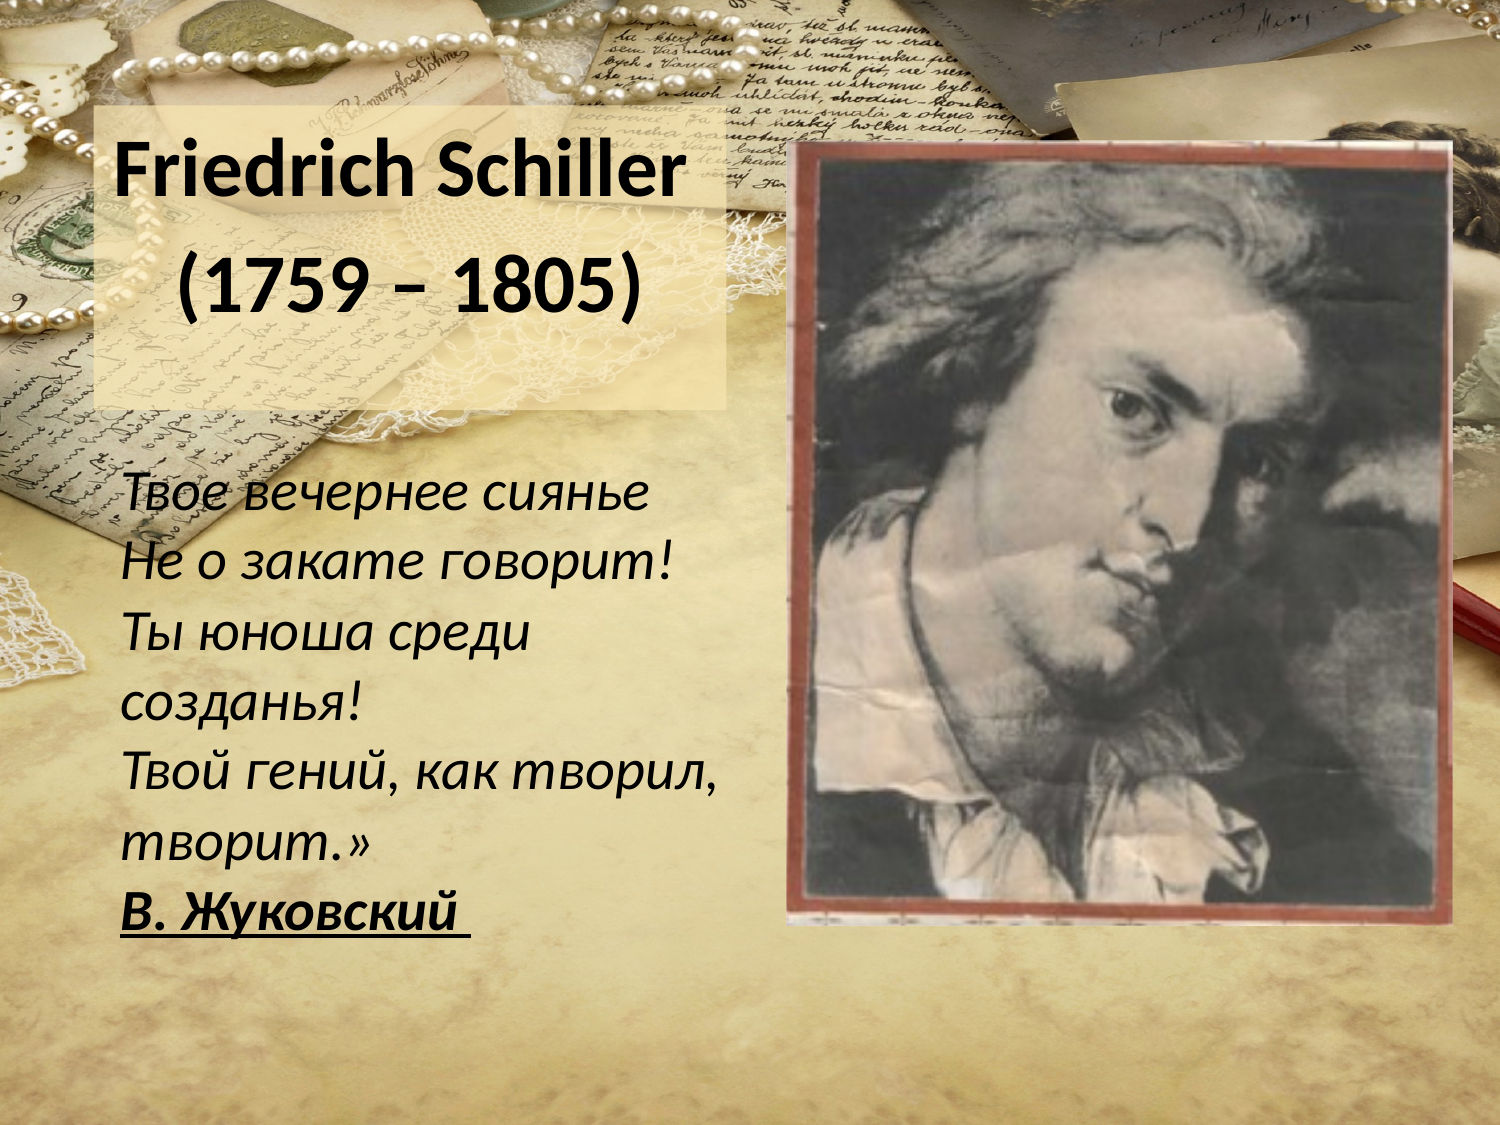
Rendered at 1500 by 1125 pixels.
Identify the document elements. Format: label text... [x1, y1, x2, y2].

picture [0, 0, 1500, 1125]
list Friedrich Schiller (1759 – 1805) [93, 105, 727, 411]
title Твое вечернее сиянье Не о закате говорит! Ты юноша среди созданья! Твой гений, как творил, творит.» В. Жуковский [105, 468, 762, 950]
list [784, 140, 1453, 926]
